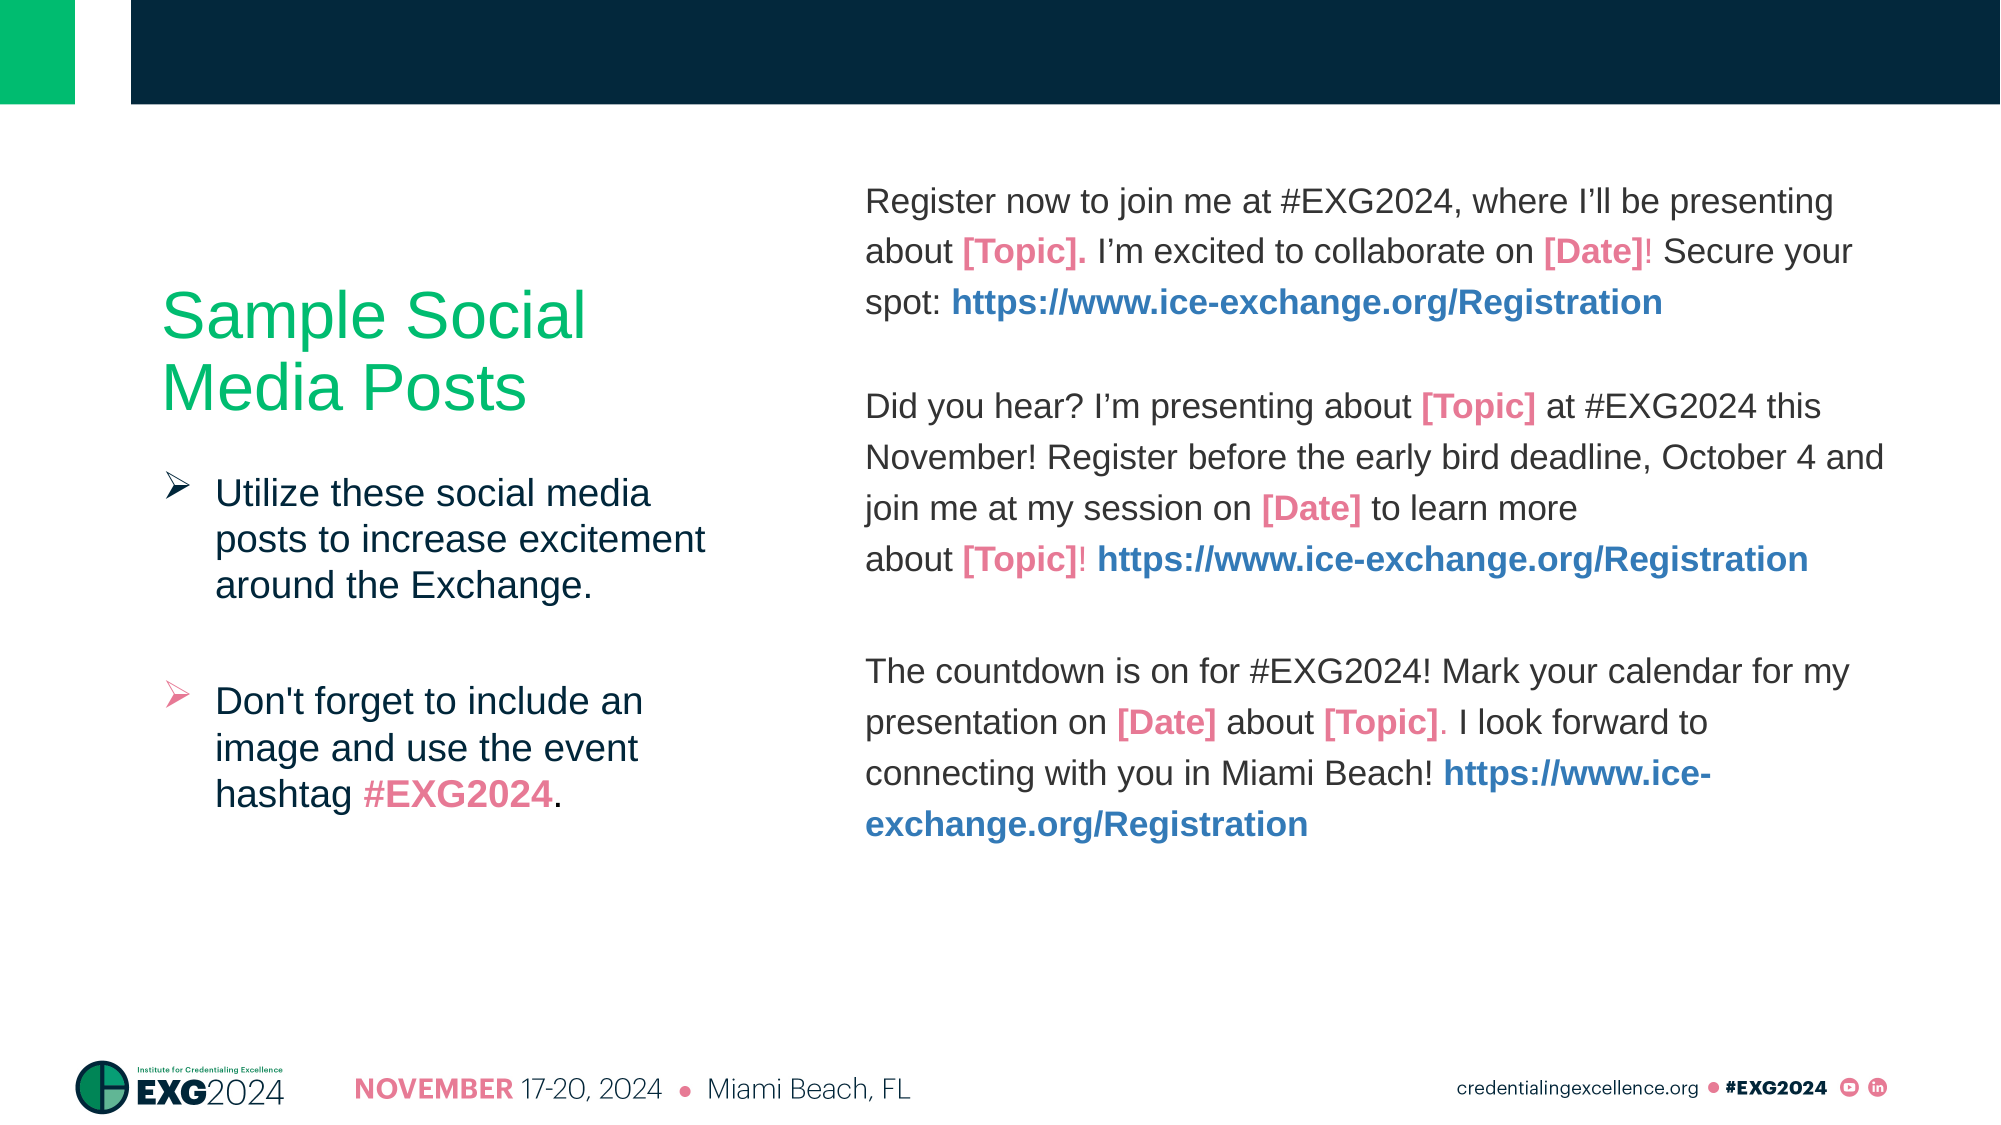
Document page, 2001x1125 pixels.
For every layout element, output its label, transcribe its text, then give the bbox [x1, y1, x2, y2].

title Sample Social Media Posts [146, 272, 792, 433]
picture [0, 0, 2001, 1125]
list Register now to join me at #EXG2024, where I’ll be presenting about [Topic]. I’m excited to collaborate on [Date]! Secure your spot: https://www.ice-exchange.org/Registration Did you hear? I’m presenting about [Topic] at #EXG2024 this November! Register before the early bird deadline, October 4 and join me at my session on [Date] to learn more about [Topic]! https://www.ice-exchange.org/Registration The countdown is on for #EXG2024! Mark your calendar for my presentation on [Date] about [Topic]. I look forward to connecting with you in Miami Beach! https://www.ice-exchange.org/Registration [850, 161, 1902, 962]
list Utilize these social media posts to increase excitement around the Exchange. Don't forget to include an image and use the event hashtag #EXG2024. [77, 459, 723, 874]
